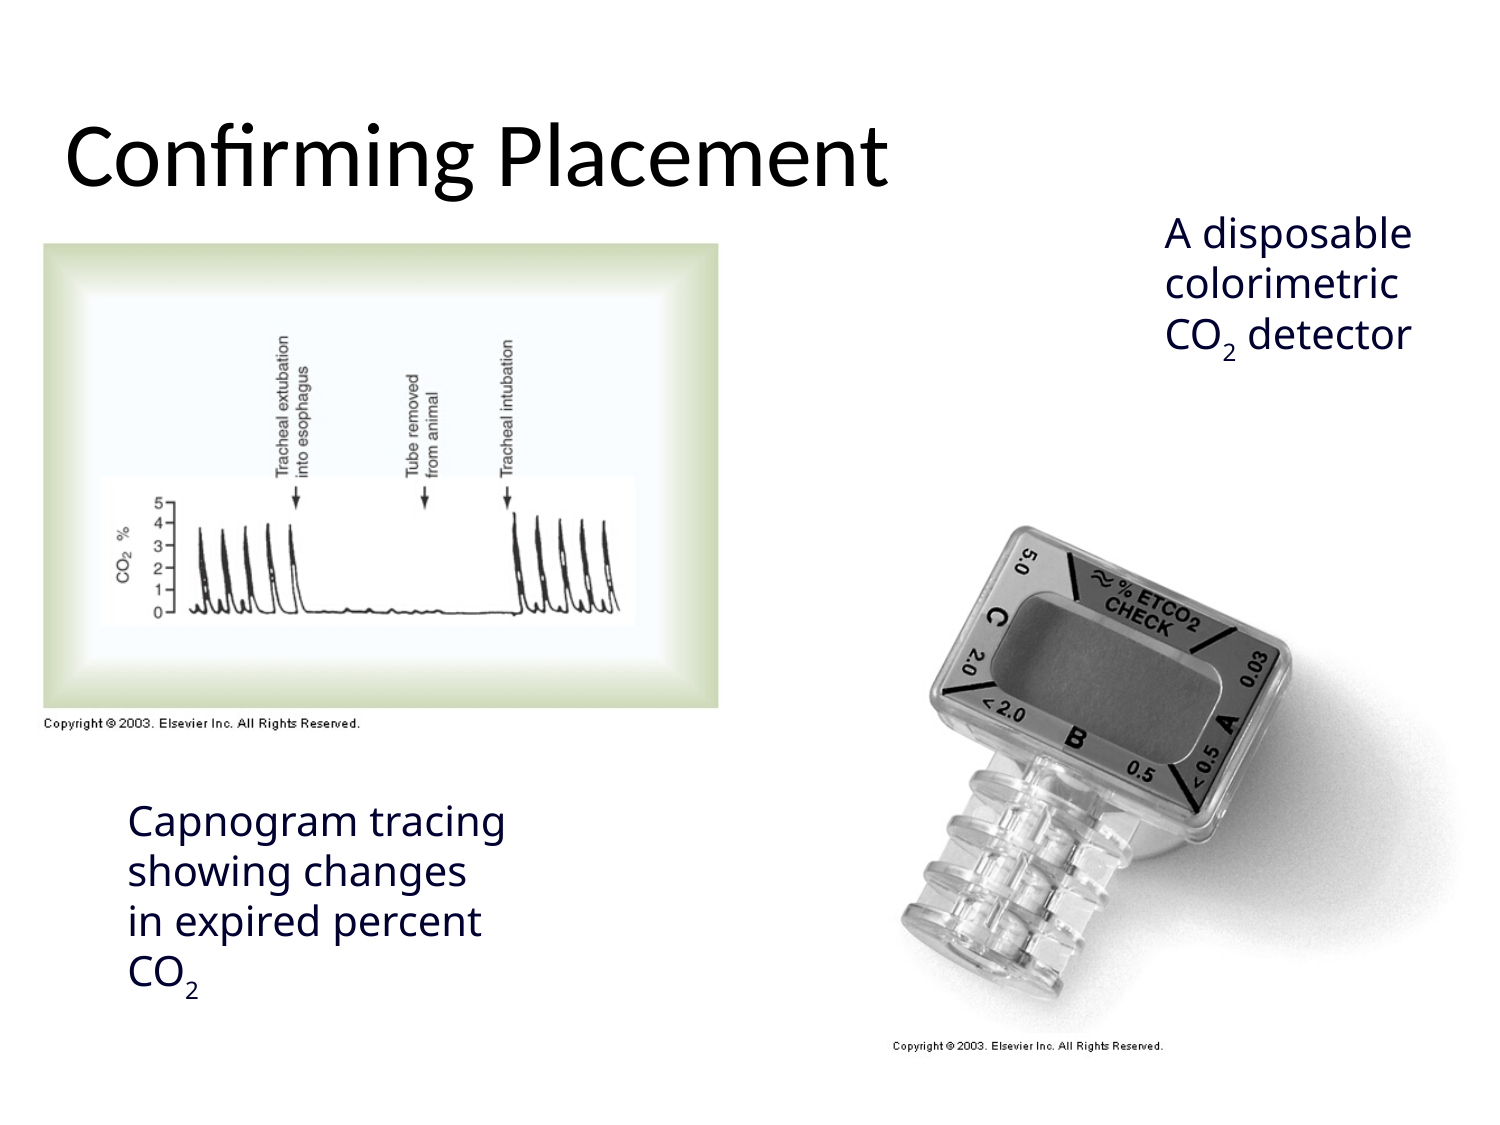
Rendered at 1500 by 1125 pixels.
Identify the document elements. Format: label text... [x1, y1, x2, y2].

title Confirming Placement [50, 87, 1425, 213]
text_box A disposable colorimetric CO2 detector [1149, 199, 1463, 374]
picture [887, 512, 1476, 1062]
text_box Capnogram tracing showing changes in expired percent CO2 [112, 787, 525, 1012]
picture [37, 237, 726, 741]
